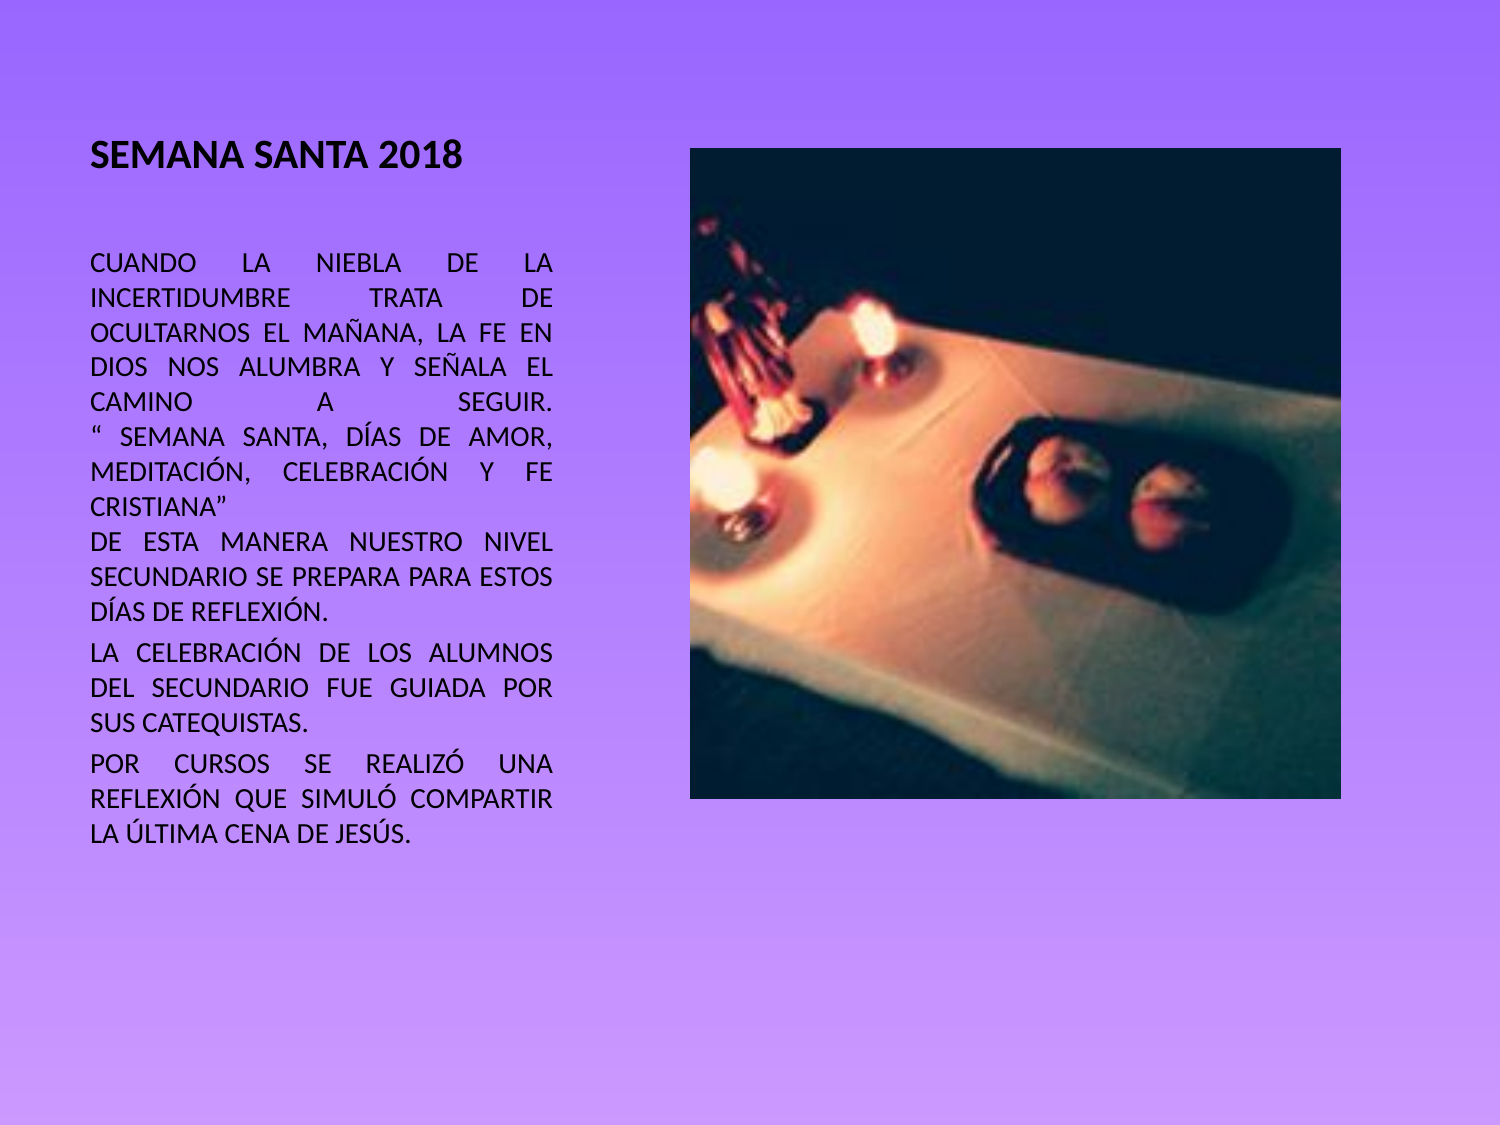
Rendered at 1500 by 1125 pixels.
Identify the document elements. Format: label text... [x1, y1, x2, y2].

list CUANDO LA NIEBLA DE LA INCERTIDUMBRE TRATA DE OCULTARNOS EL MAÑANA, LA FE EN DIOS NOS ALUMBRA Y SEÑALA EL CAMINO A SEGUIR. “ SEMANA SANTA, DÍAS DE AMOR, MEDITACIÓN, CELEBRACIÓN Y FE CRISTIANA” DE ESTA MANERA NUESTRO NIVEL SECUNDARIO SE PREPARA PARA ESTOS DÍAS DE REFLEXIÓN. LA CELEBRACIÓN DE LOS ALUMNOS DEL SECUNDARIO FUE GUIADA POR SUS CATEQUISTAS. POR CURSOS SE REALIZÓ UNA REFLEXIÓN QUE SIMULÓ COMPARTIR LA ÚLTIMA CENA DE JESÚS. [75, 235, 569, 1005]
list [690, 148, 1341, 799]
title SEMANA SANTA 2018 [75, 44, 569, 185]
